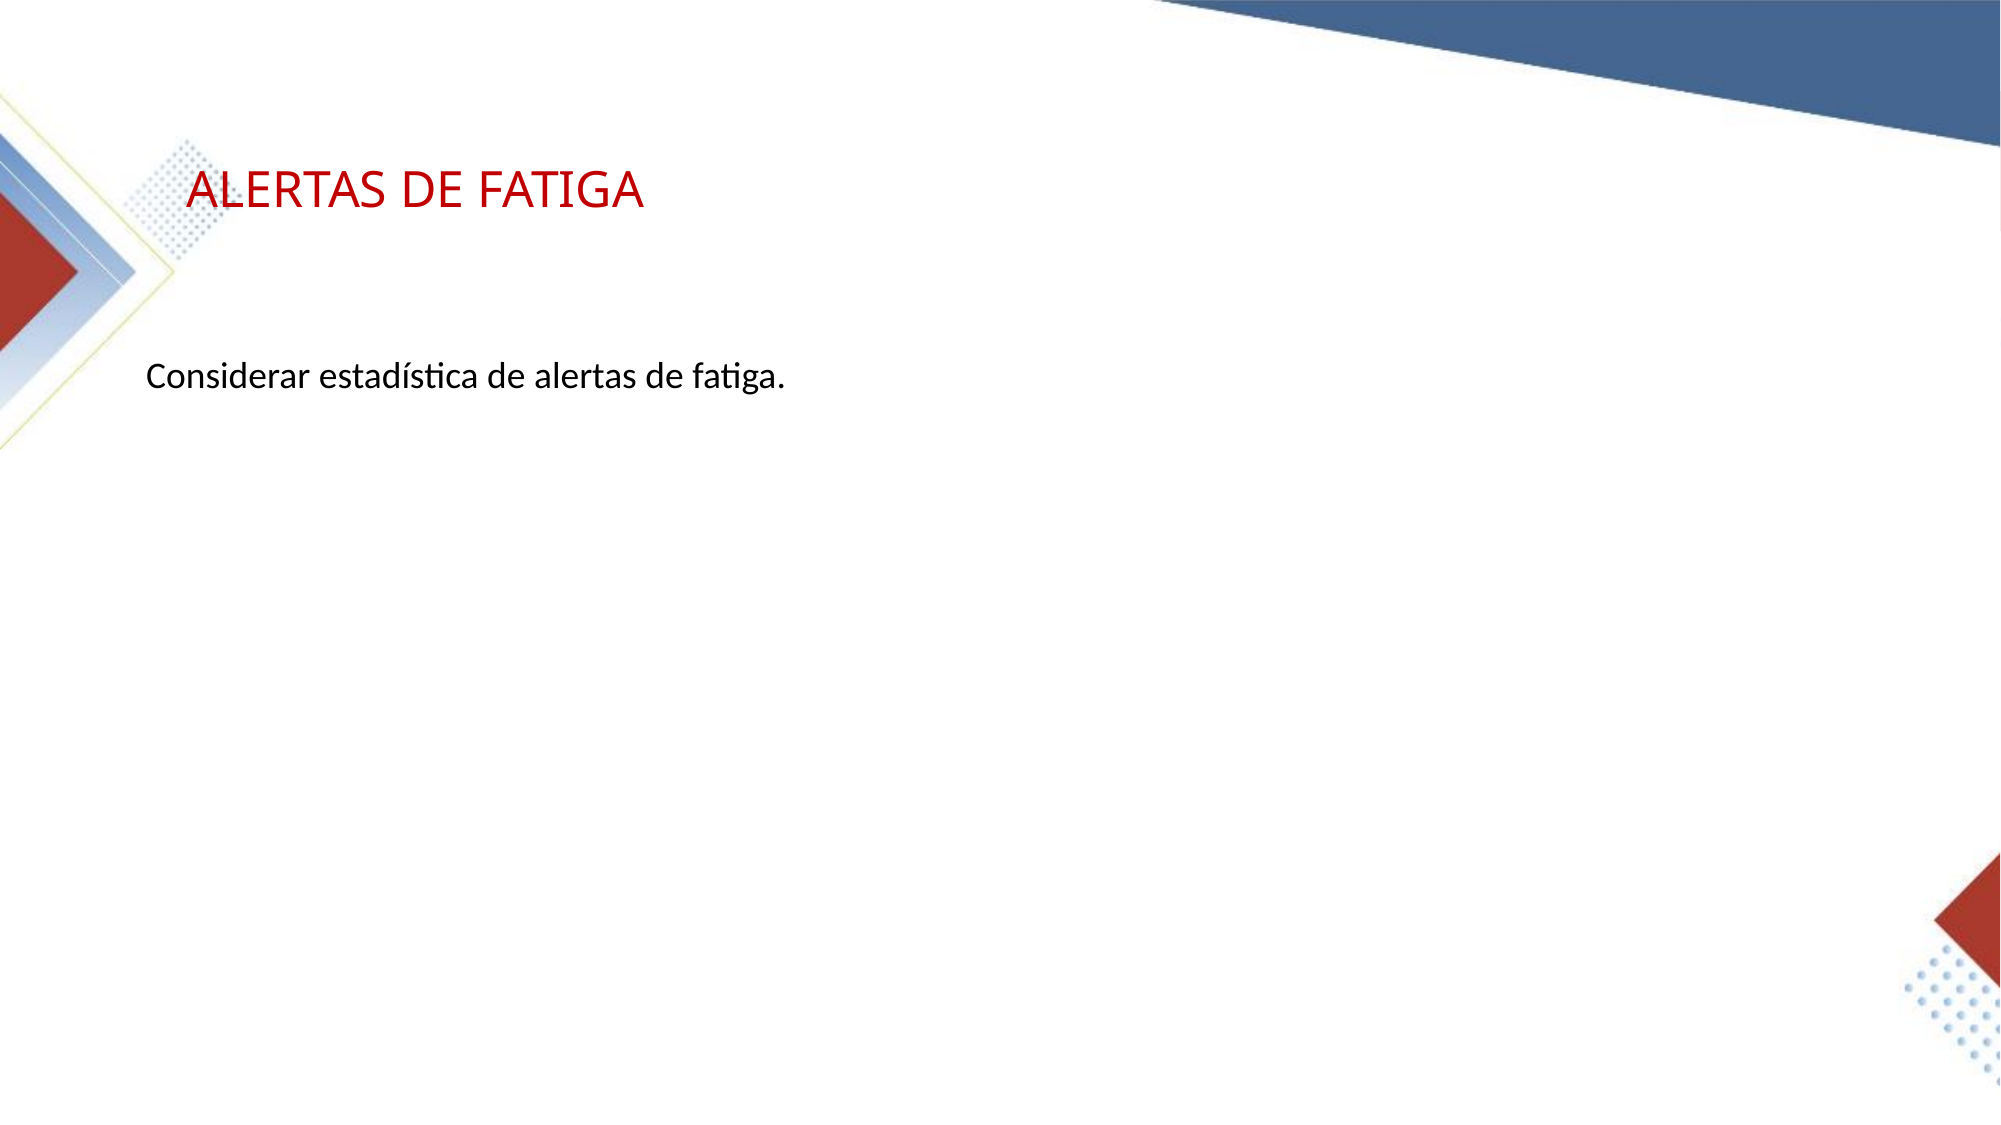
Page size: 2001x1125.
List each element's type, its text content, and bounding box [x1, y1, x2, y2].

picture [0, 0, 2001, 1125]
text_box Considerar estadística de alertas de fatiga. [131, 343, 1796, 404]
title ALERTAS DE FATIGA [171, 106, 1836, 278]
